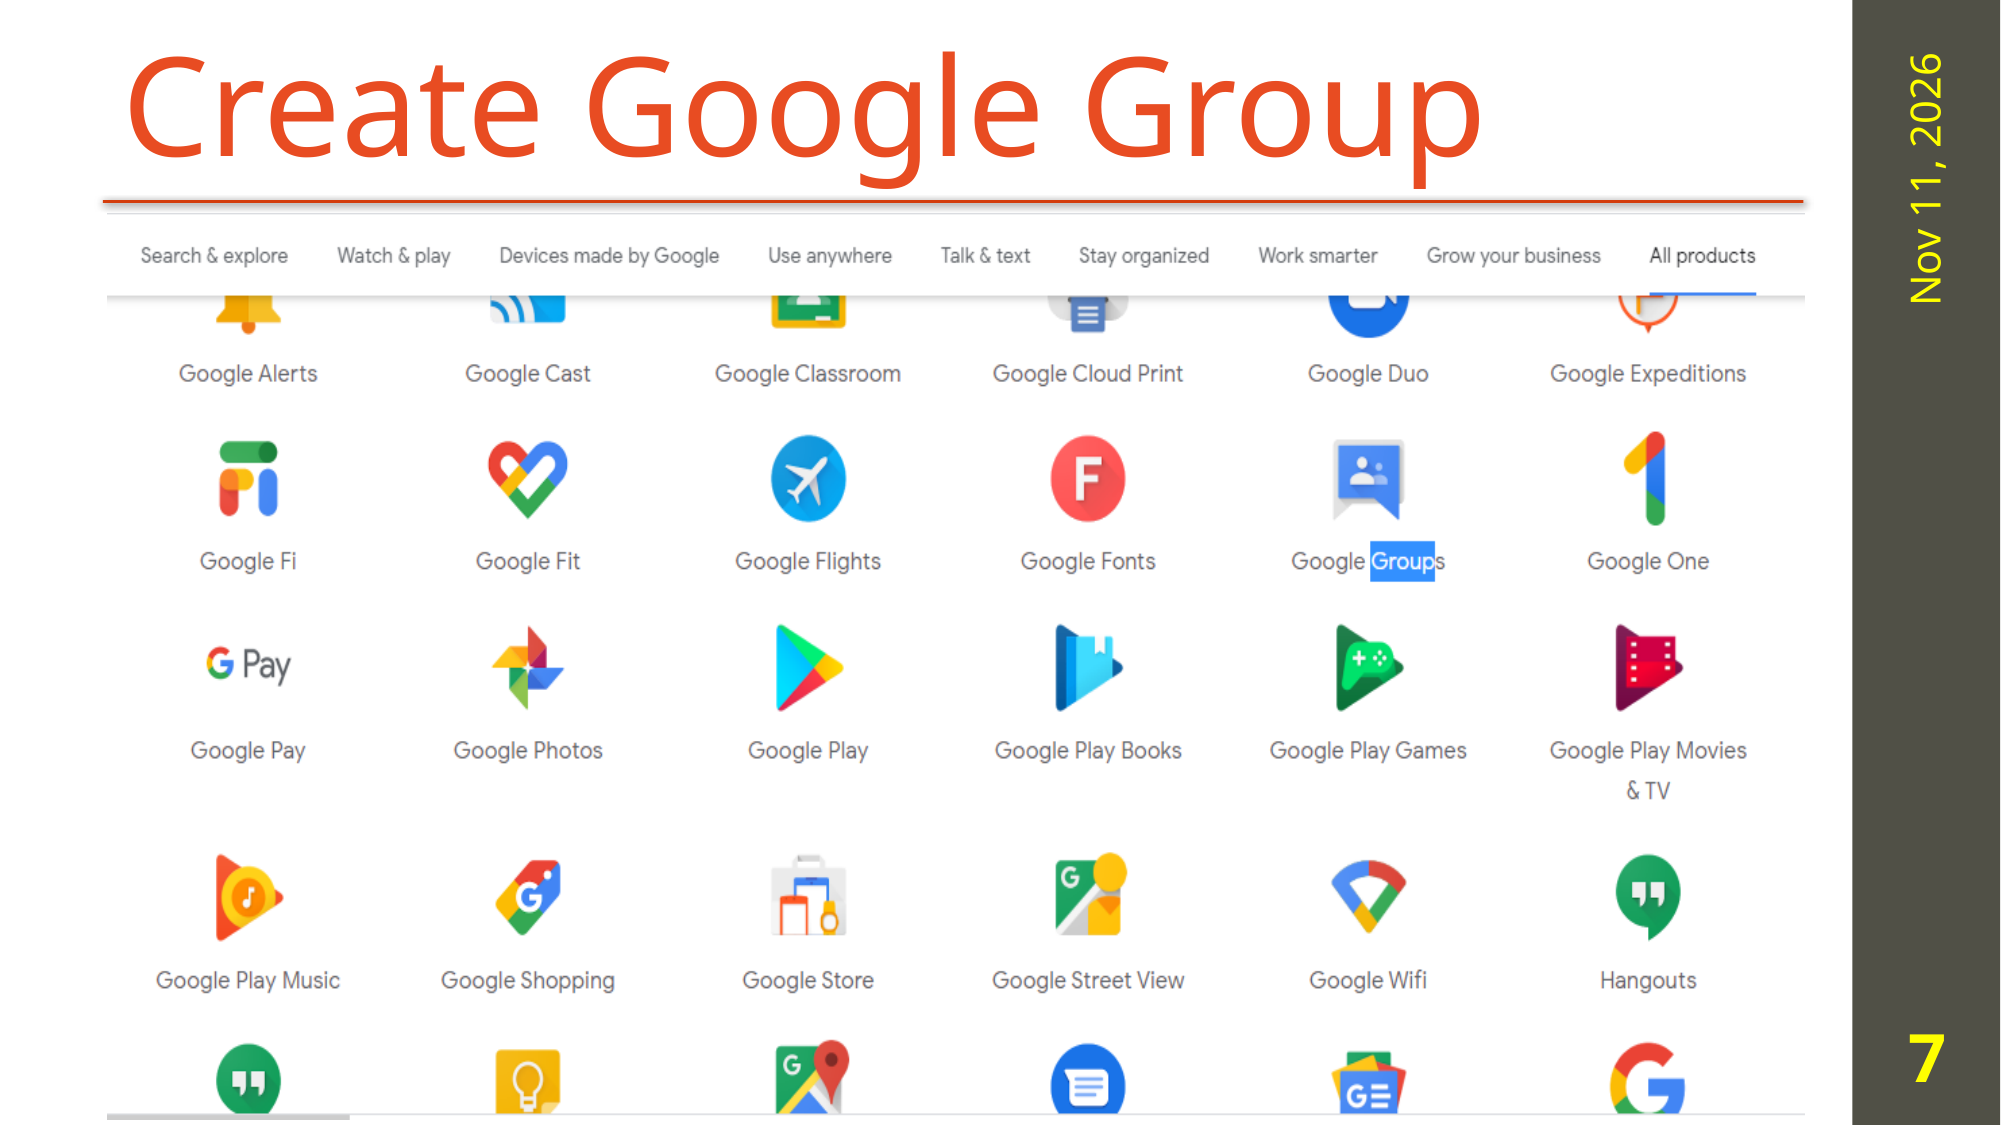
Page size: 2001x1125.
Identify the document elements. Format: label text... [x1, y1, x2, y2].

slide_number 7 [1852, 1012, 2000, 1110]
picture [107, 212, 1805, 1120]
slide_number 5-Feb-20 [1897, 37, 1958, 351]
title Create Google Group [107, 21, 1805, 194]
